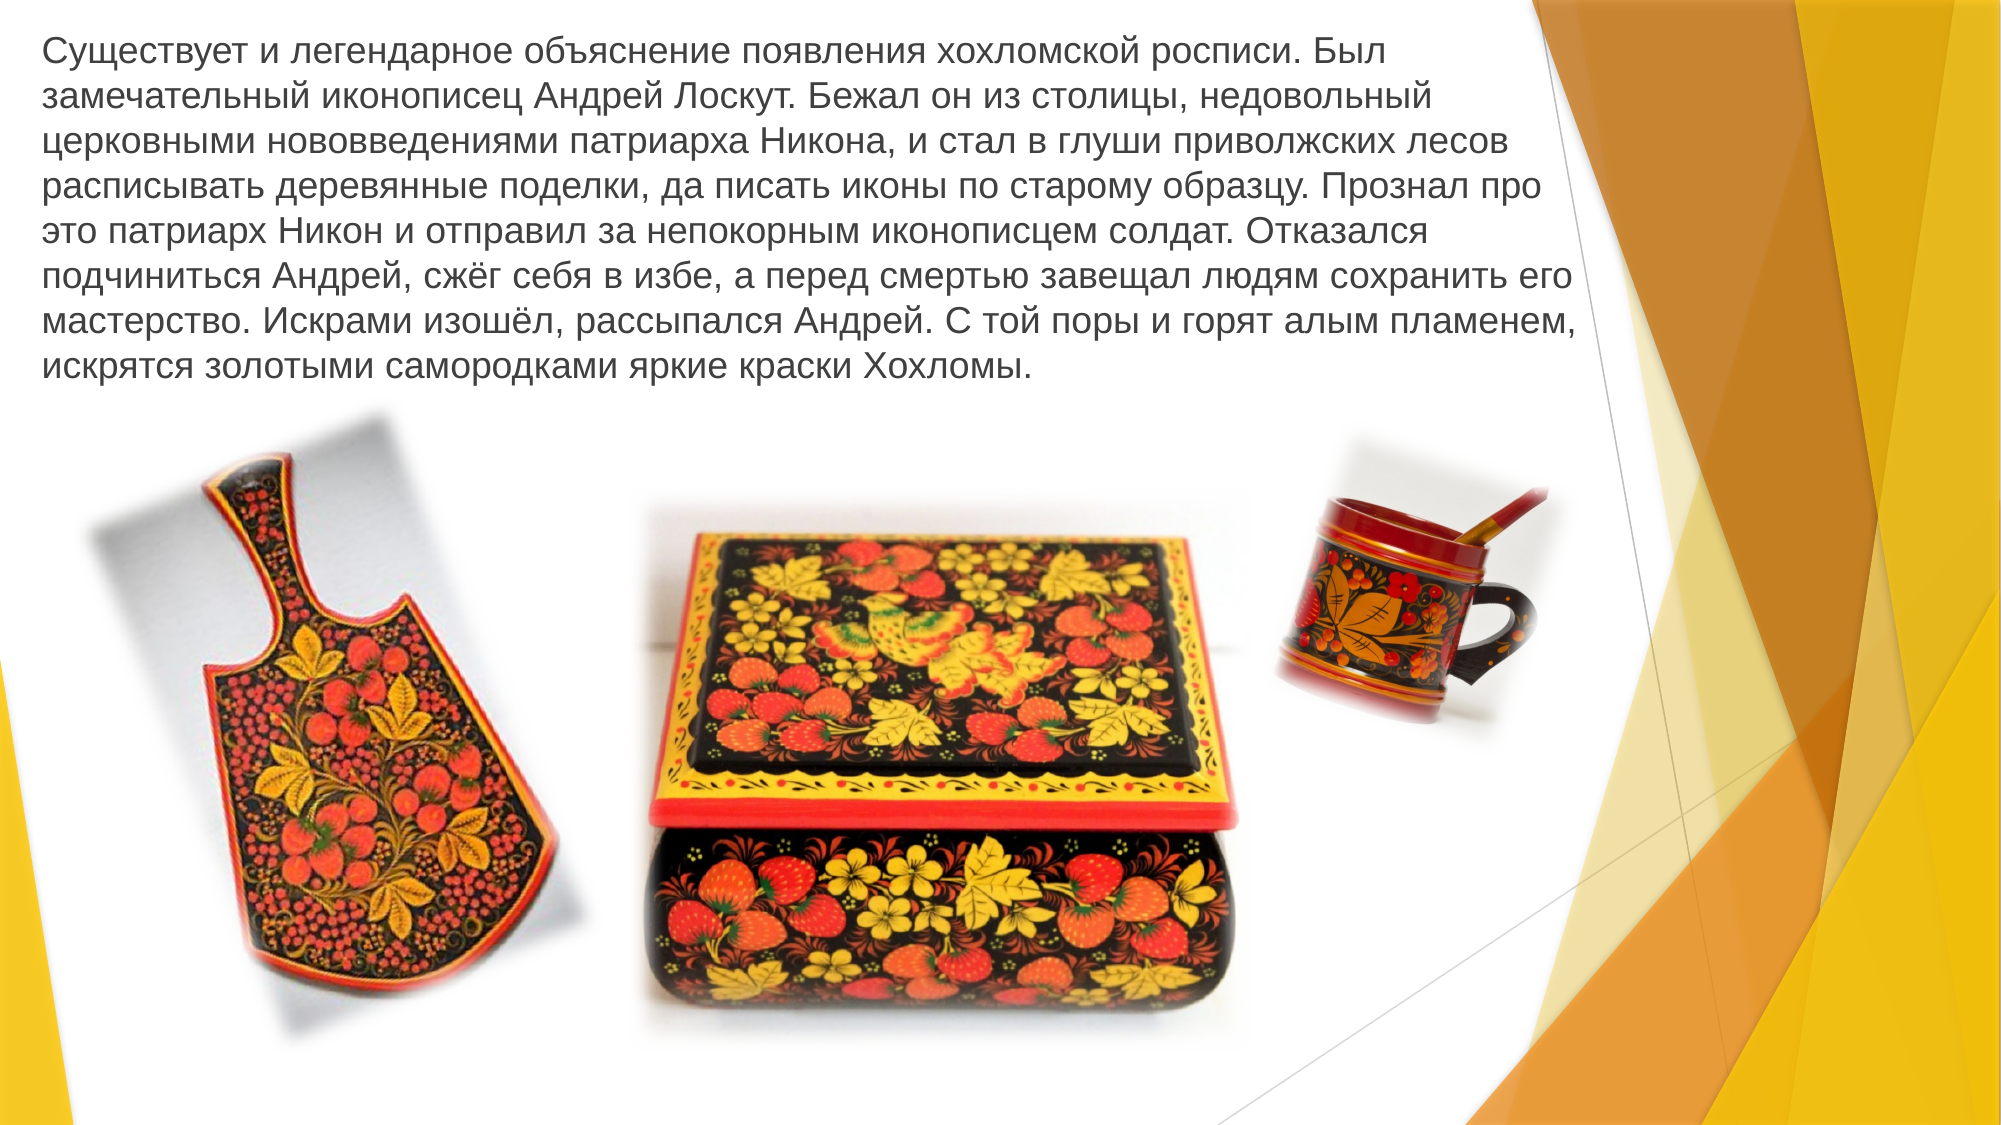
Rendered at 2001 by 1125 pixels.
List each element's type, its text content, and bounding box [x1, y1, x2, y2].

picture [629, 486, 1251, 1051]
picture [1288, 441, 1555, 736]
picture [107, 430, 568, 1021]
list Существует и легендарное объяснение появления хохломской росписи. Был замечательный иконописец Андрей Лоскут. Бежал он из столицы, недовольный церковными нововведениями патриарха Никона, и стал в глуши приволжских лесов расписывать деревянные поделки, да писать иконы по старому образцу. Прознал про это патриарх Никон и отправил за непокорным иконописцем солдат. Отказался подчиниться Андрей, сжёг себя в избе, а перед смертью завещал людям сохранить его мастерство. Искрами изошёл, рассыпался Андрей. С той поры и горят алым пламенем, искрятся золотыми самородками яркие краски Хохломы. [26, 18, 1608, 433]
